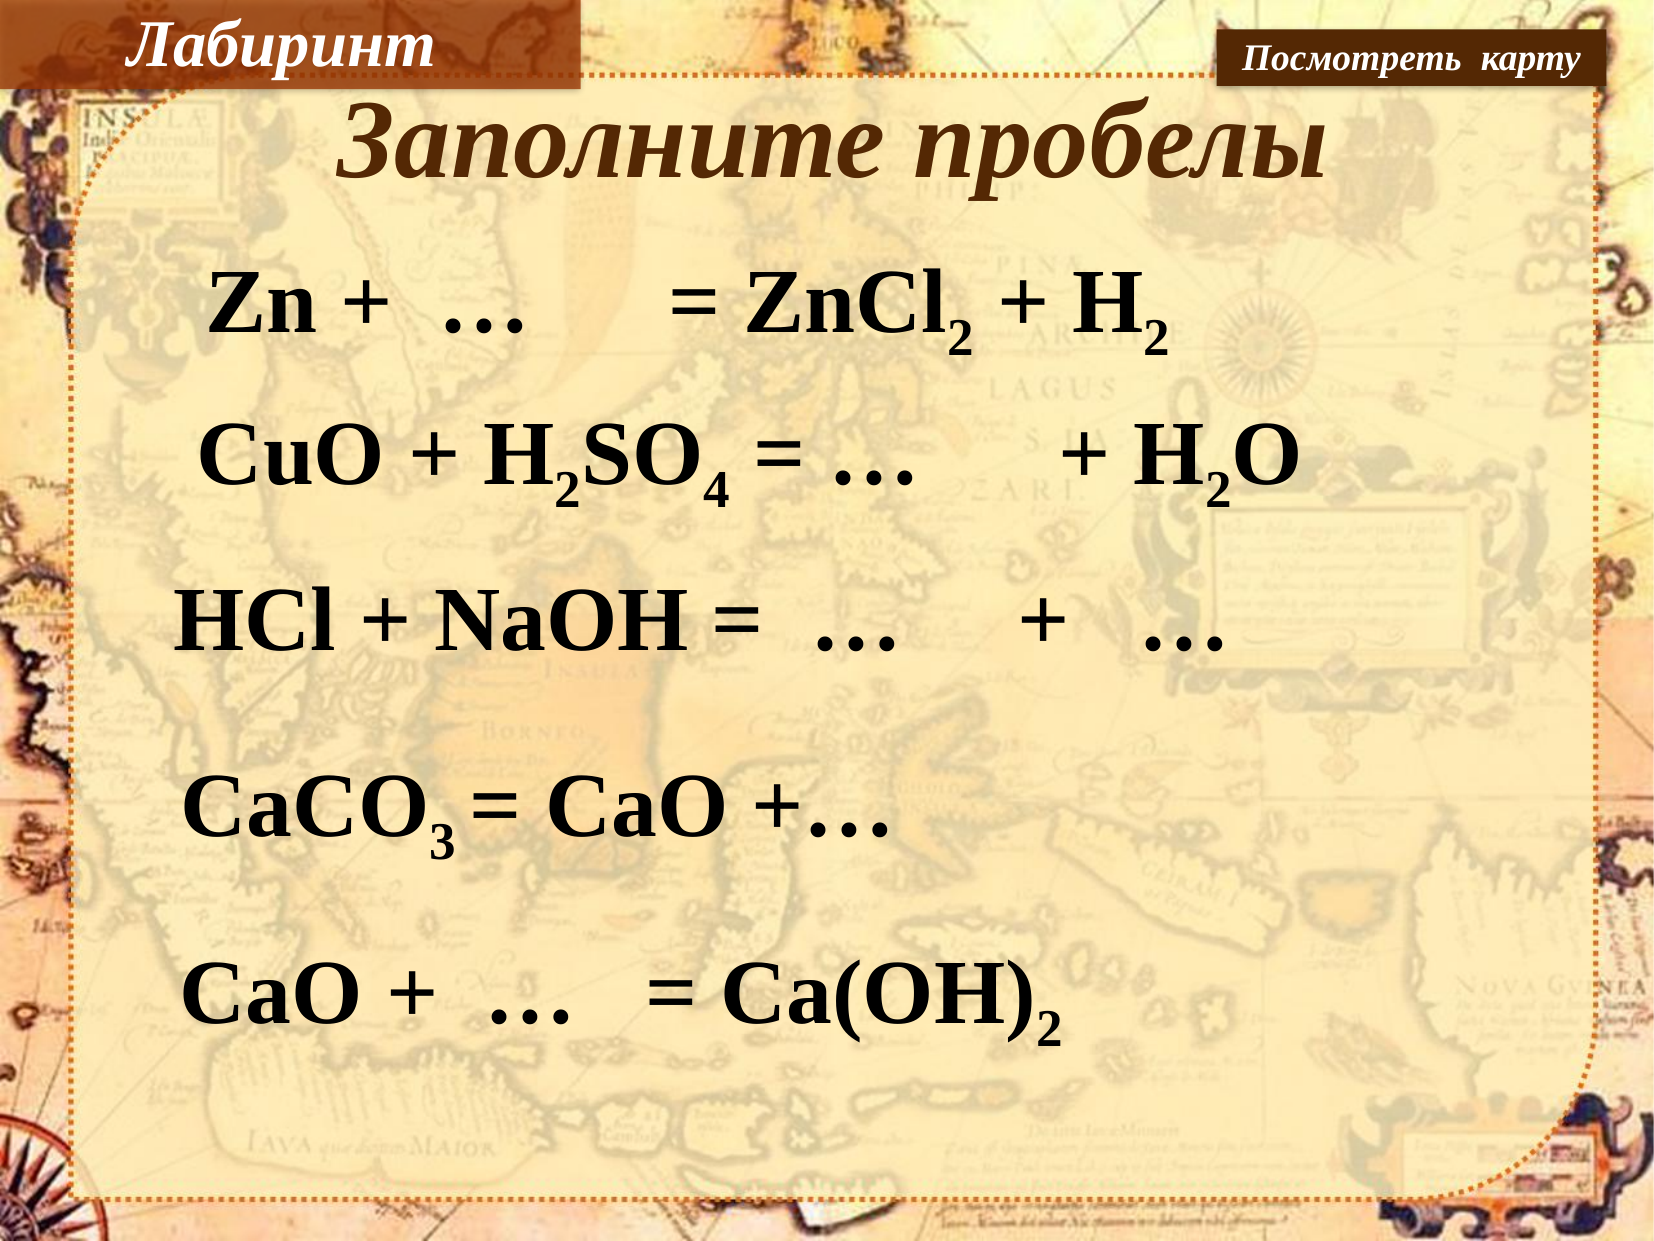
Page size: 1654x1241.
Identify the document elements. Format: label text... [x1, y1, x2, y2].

picture [0, 0, 1654, 1241]
title Заполните пробелы [41, 57, 1625, 212]
text_box HCl + NaOH = … + … [158, 561, 1460, 679]
text_box CaO + … = Ca(OH)2 [164, 924, 1078, 1056]
text_box Zn + … = ZnCl2 + H2 [190, 233, 1186, 365]
text_box CuO + H2SO4 = … + H2O [182, 385, 1480, 517]
text_box CaCO3 = CaO +… [165, 737, 911, 869]
text_box Посмотреть карту [1216, 29, 1607, 57]
text_box Лабиринт [0, 0, 581, 90]
